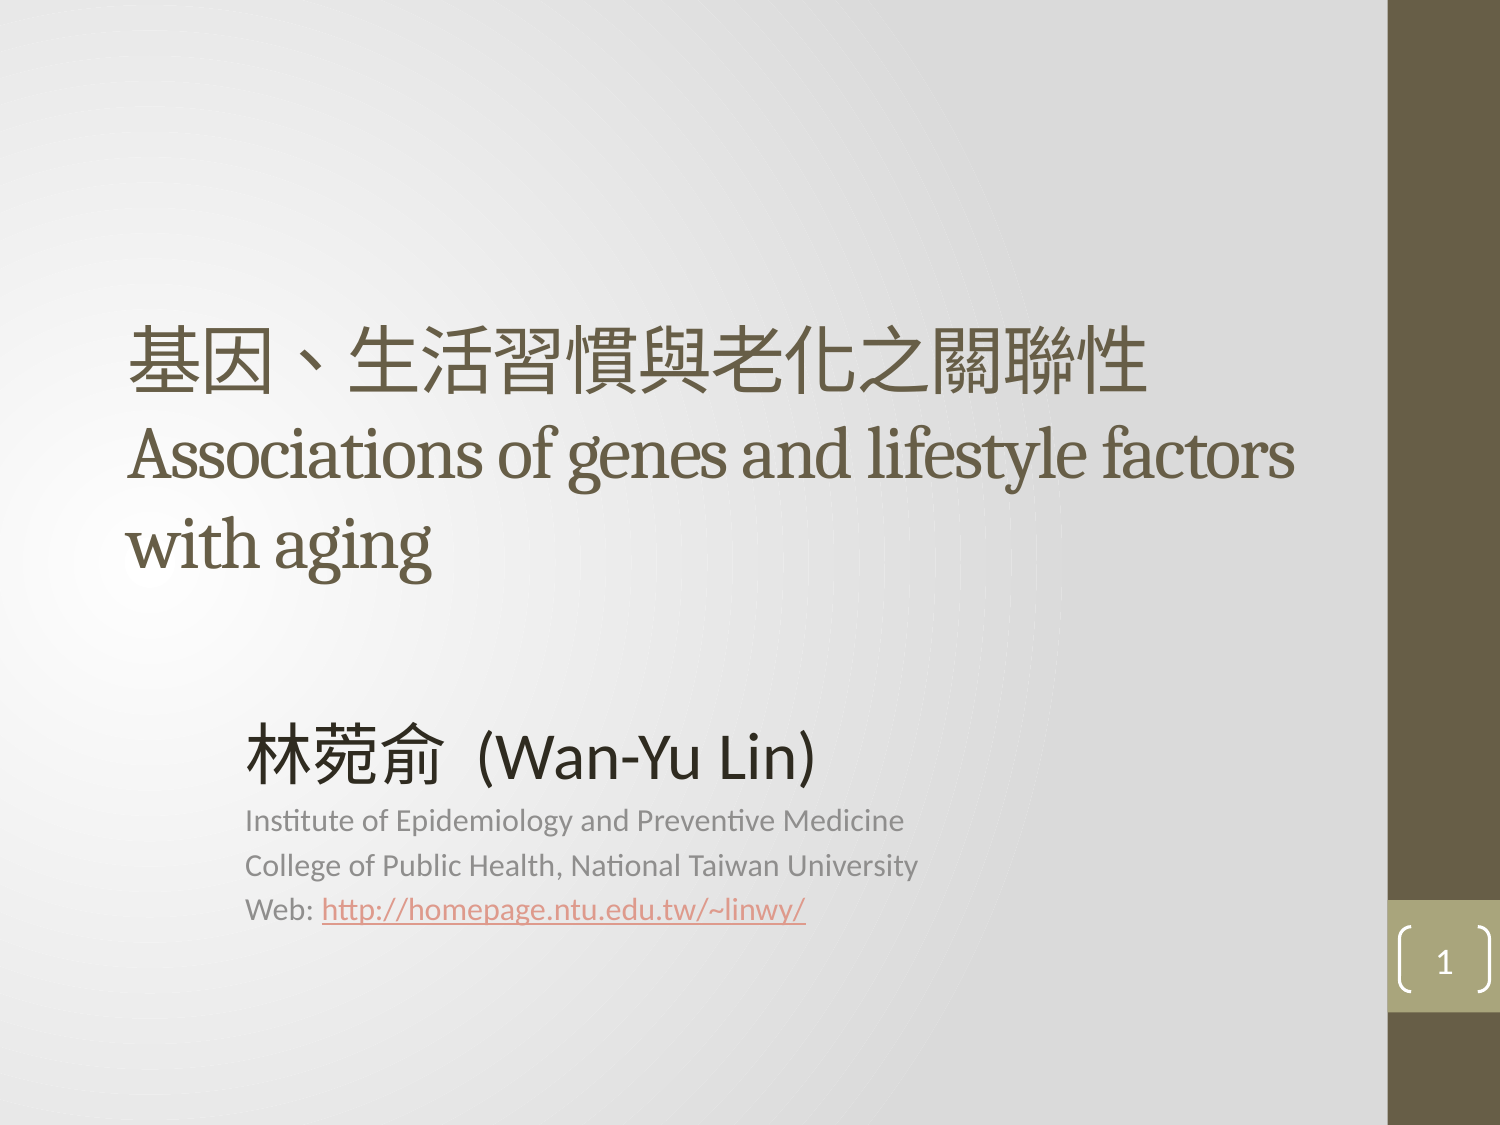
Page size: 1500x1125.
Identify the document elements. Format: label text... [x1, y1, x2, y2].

slide_number 1 [1397, 925, 1492, 994]
title 基因、生活習慣與老化之關聯性 Associations of genes and lifestyle factors with aging [112, 290, 1388, 591]
subtitle 林菀俞 (Wan-Yu Lin) Institute of Epidemiology and Preventive Medicine College of Public Health, National Taiwan University Web: http://homepage.ntu.edu.tw/~linwy/ [230, 704, 1281, 937]
